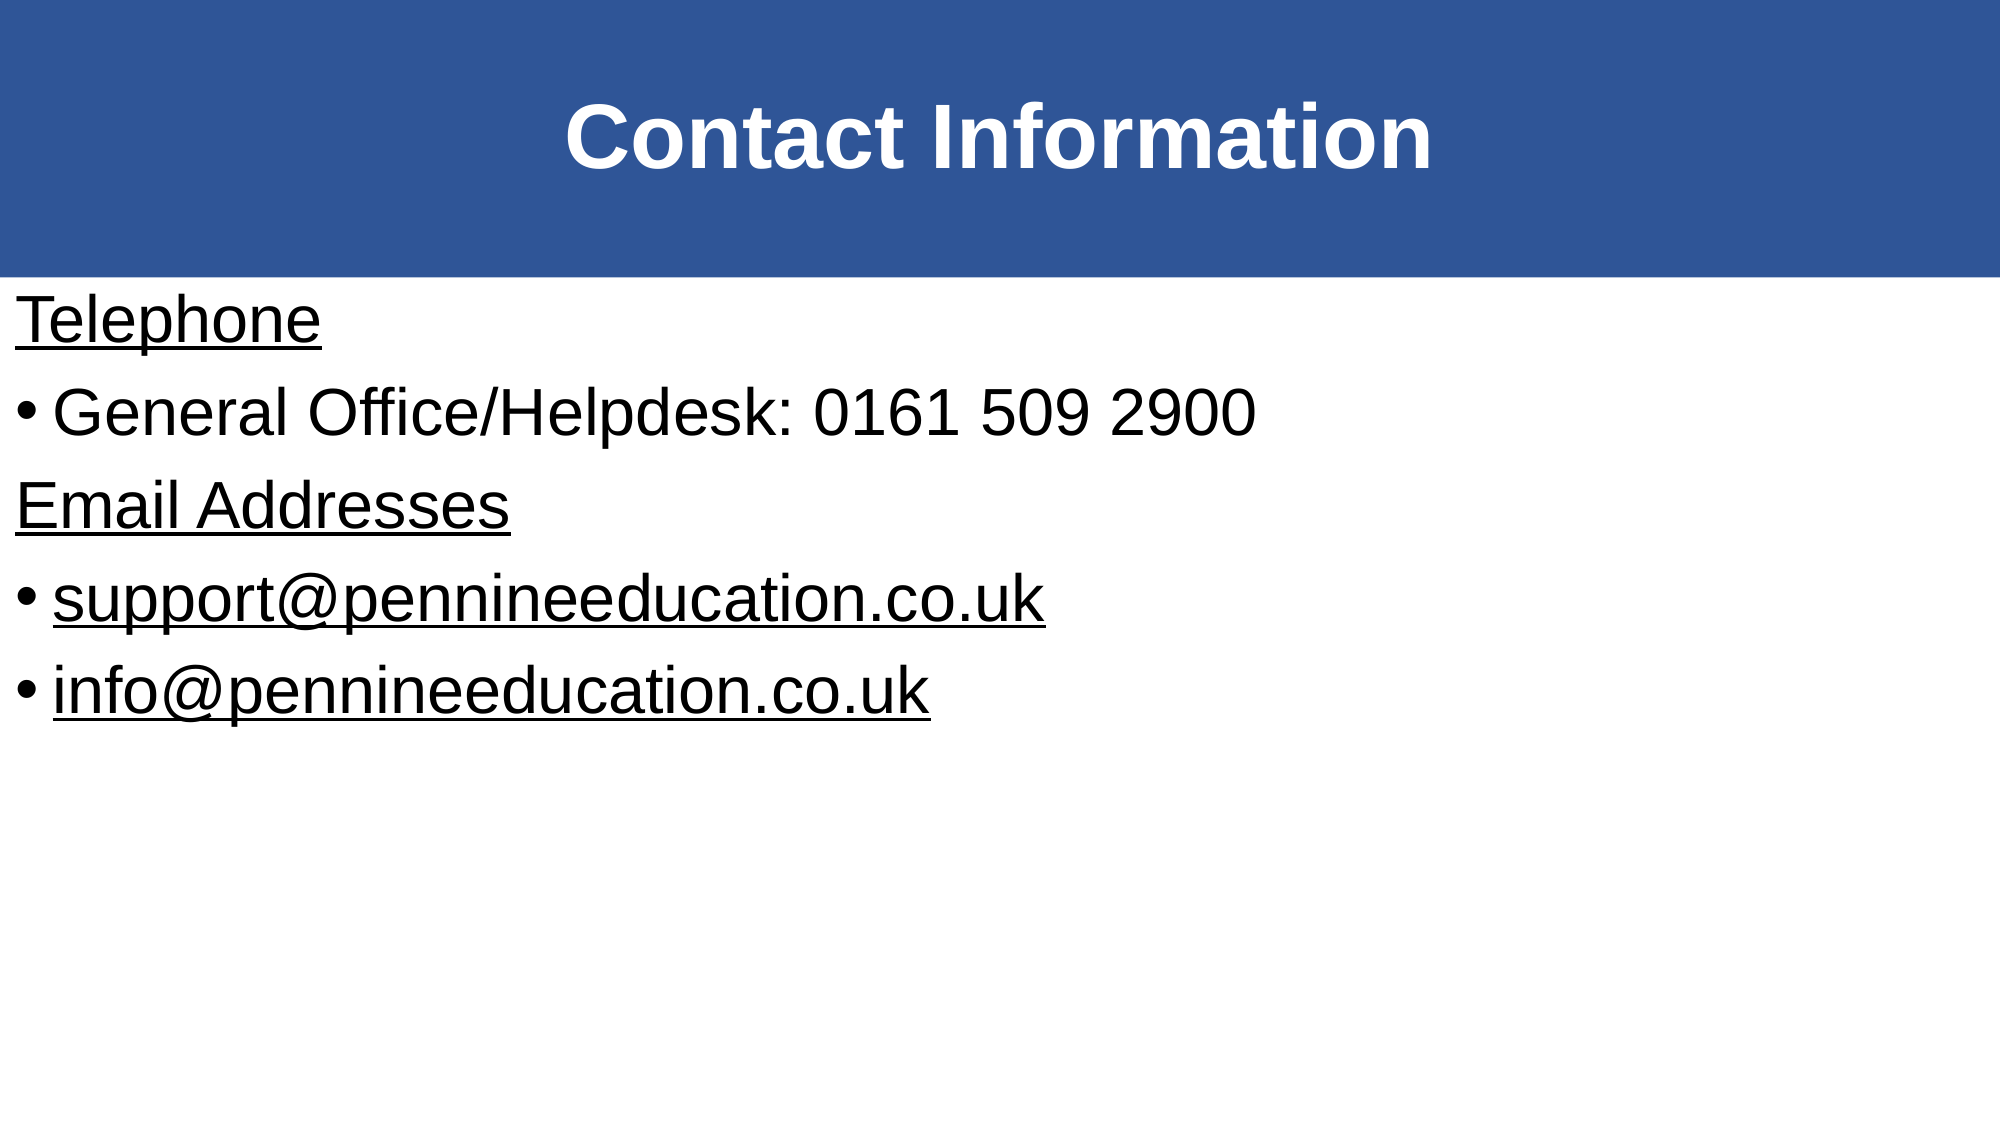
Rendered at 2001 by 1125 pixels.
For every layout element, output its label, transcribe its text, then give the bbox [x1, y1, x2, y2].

list Telephone General Office/Helpdesk: 0161 509 2900 Email Addresses support@pennineeducation.co.uk info@pennineeducation.co.uk [0, 277, 1976, 1014]
title Contact Information [0, 0, 2000, 278]
